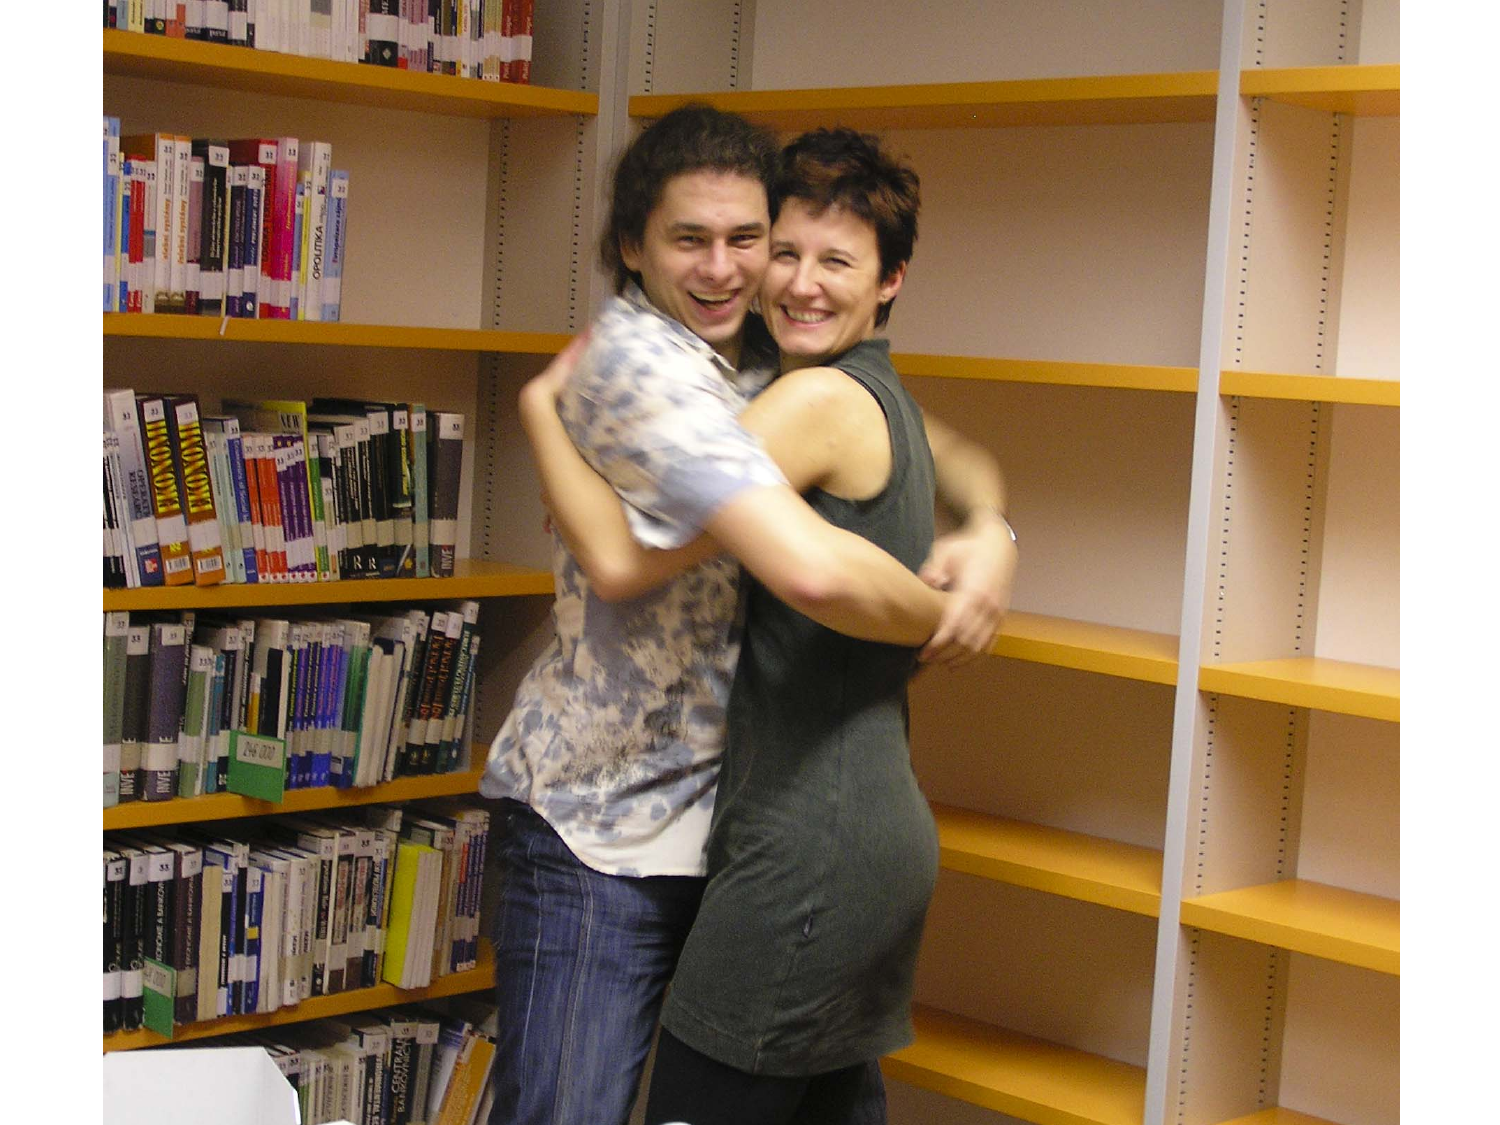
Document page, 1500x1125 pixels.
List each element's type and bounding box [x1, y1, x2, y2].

picture [103, 0, 1400, 1125]
